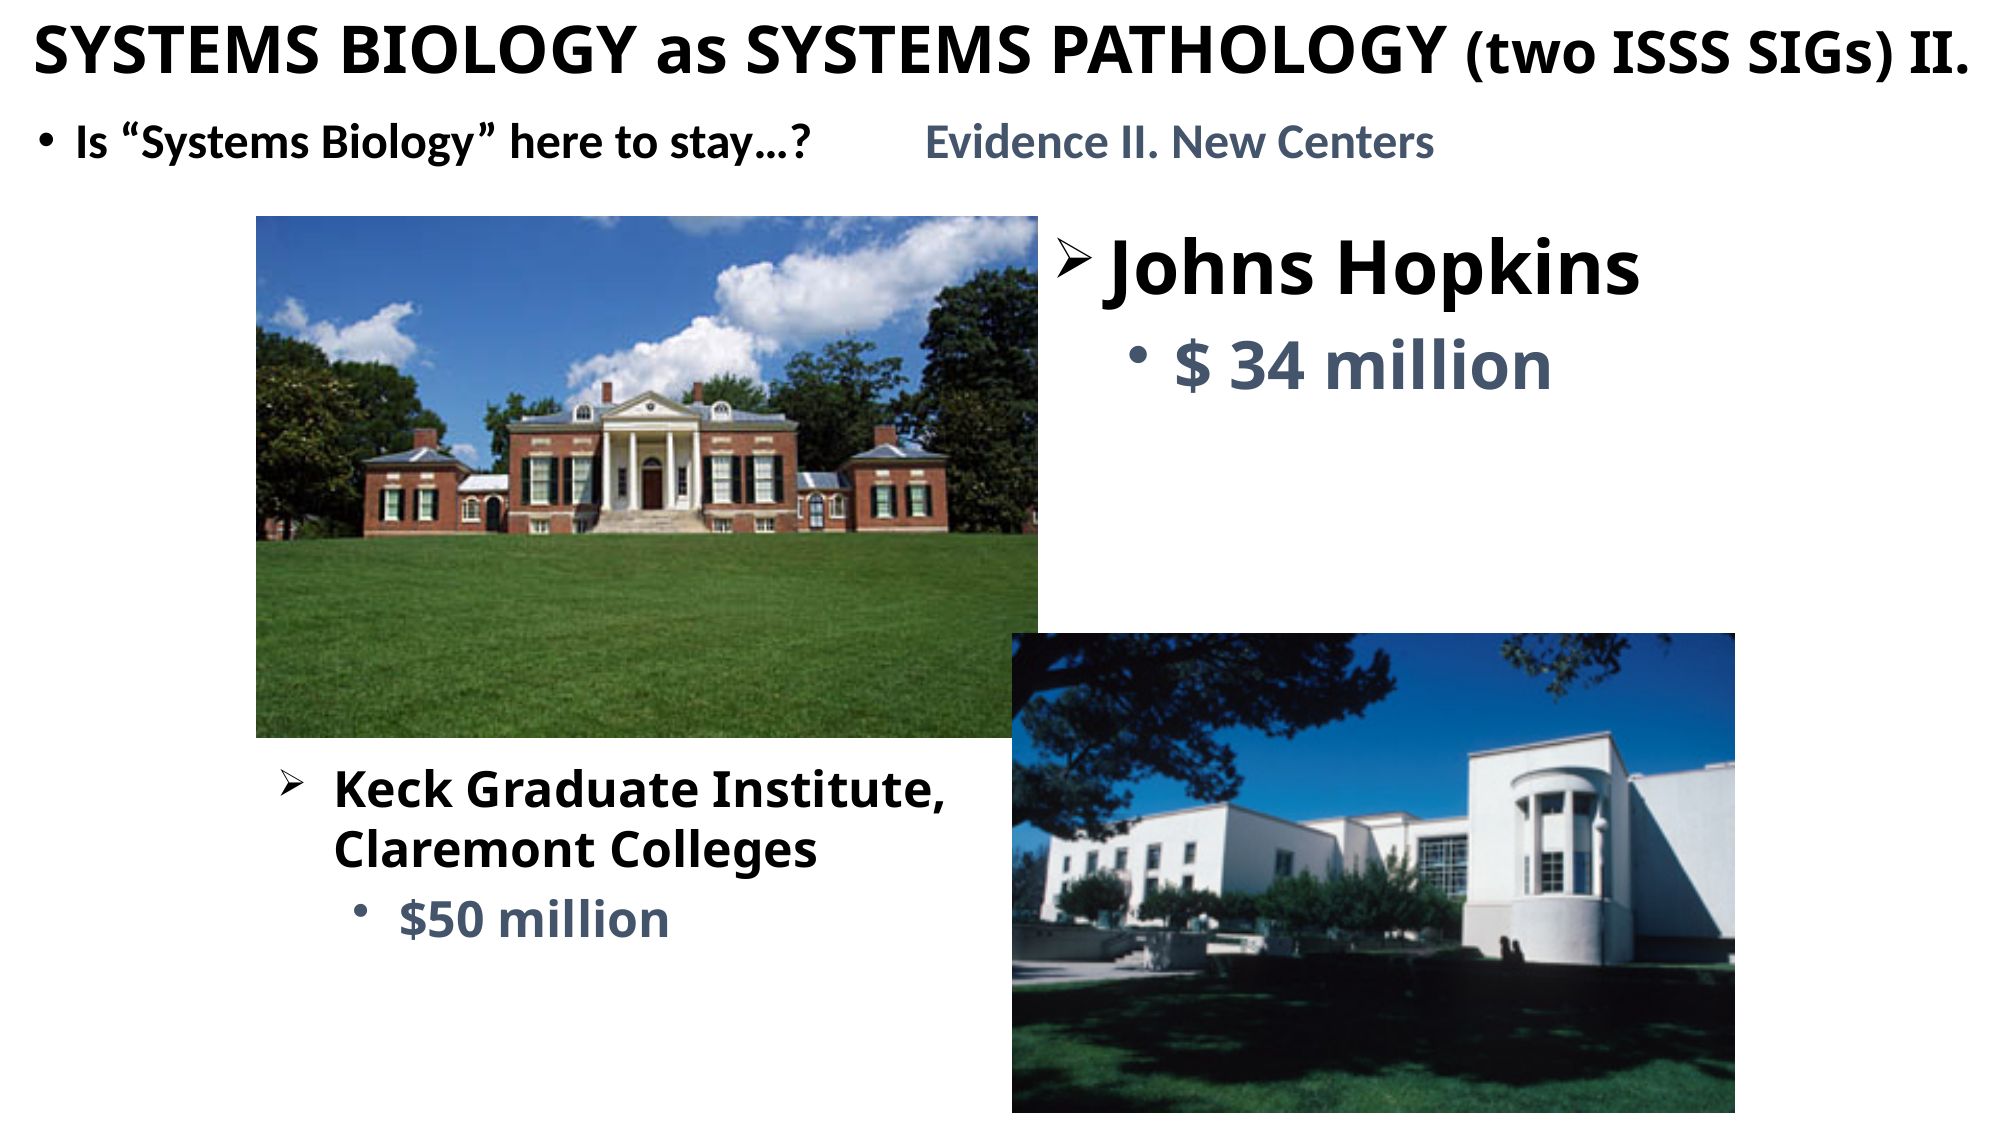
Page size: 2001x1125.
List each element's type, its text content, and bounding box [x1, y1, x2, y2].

text_box Johns Hopkins $ 34 million [1037, 212, 1750, 613]
text_box Keck Graduate Institute, Claremont Colleges $50 million [262, 749, 1000, 1113]
title SYSTEMS BIOLOGY as SYSTEMS PATHOLOGY (two ISSS SIGs) II. [0, 0, 2000, 100]
picture [256, 216, 1735, 1113]
text_box Is “Systems Biology” here to stay…? Evidence II. New Centers [37, 115, 1525, 178]
